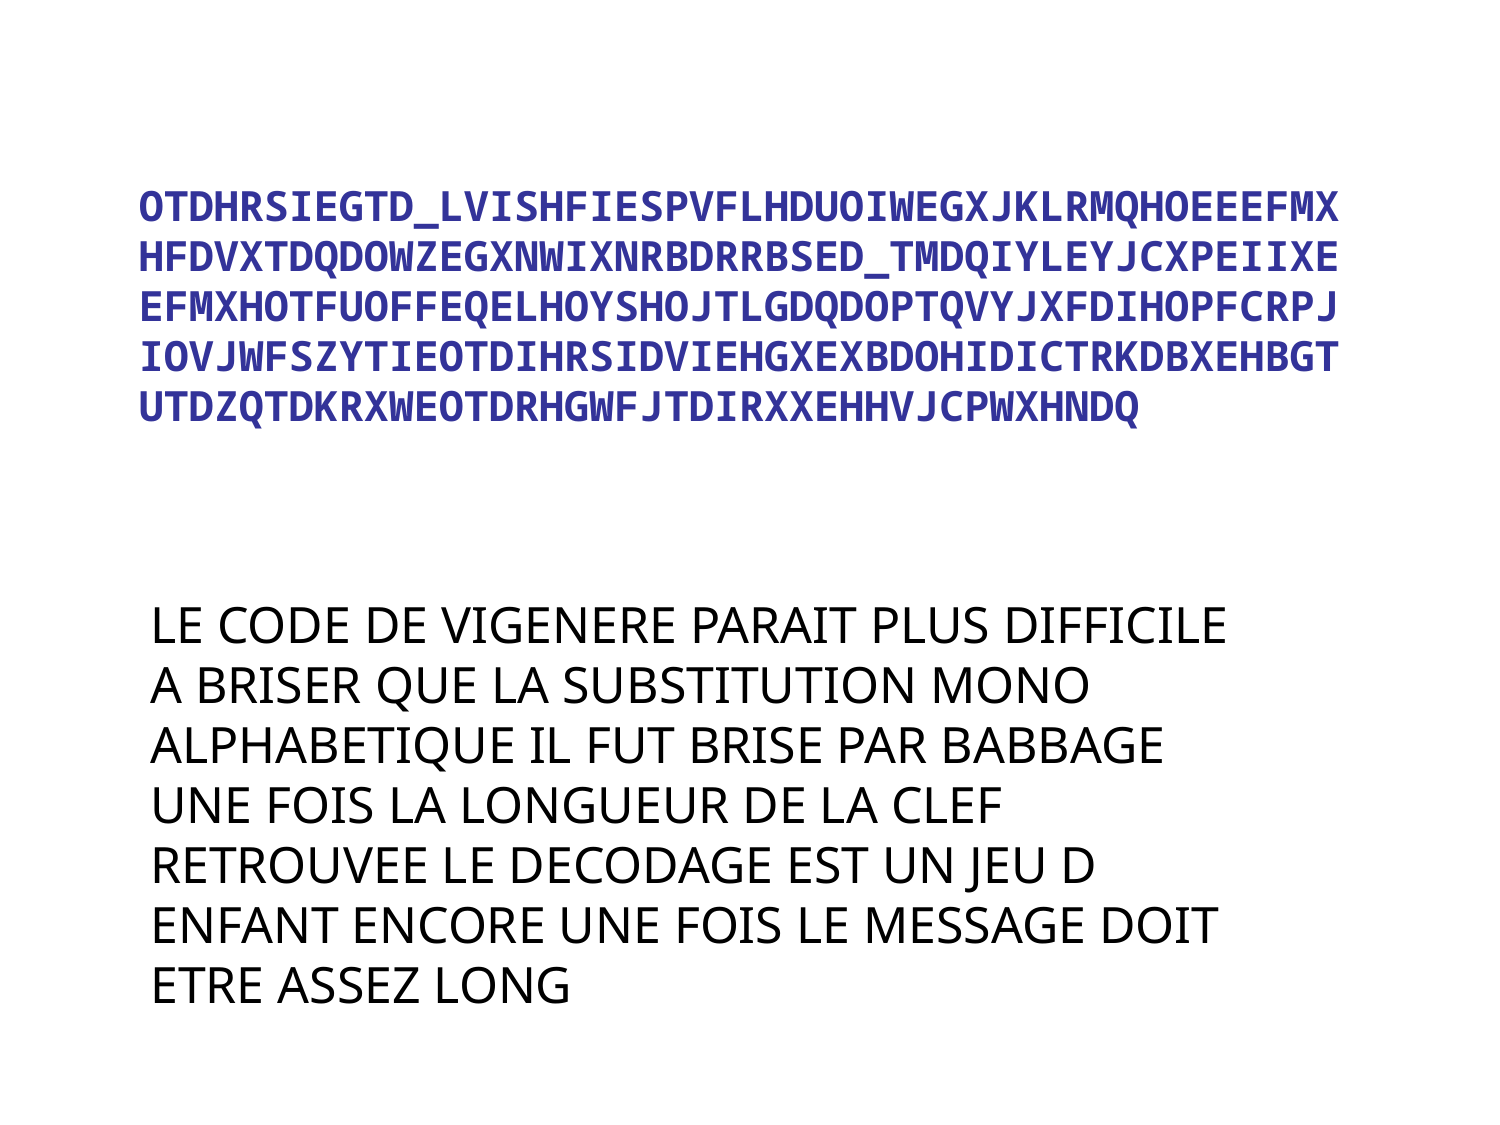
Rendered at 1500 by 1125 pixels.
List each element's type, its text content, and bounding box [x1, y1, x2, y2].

text_box OTDHRSIEGTD_LVISHFIESPVFLHDUOIWEGXJKLRMQHOEEEFMXHFDVXTDQDOWZEGXNWIXNRBDRRBSED_TMDQIYLEYJCXPEIIXEEFMXHOTFUOFFEQELHOYSHOJTLGDQDOPTQVYJXFDIHOPFCRPJIOVJWFSZYTIEOTDIHRSIDVIEHGXEXBDOHIDICTRKDBXEHBGTUTDZQTDKRXWEOTDRHGWFJTDIRXXEHHVJCPWXHNDQ [123, 172, 1365, 438]
text_box LE CODE DE VIGENERE PARAIT PLUS DIFFICILE A BRISER QUE LA SUBSTITUTION MONO ALPHABETIQUE IL FUT BRISE PAR BABBAGE UNE FOIS LA LONGUEUR DE LA CLEF RETROUVEE LE DECODAGE EST UN JEU D ENFANT ENCORE UNE FOIS LE MESSAGE DOIT ETRE ASSEZ LONG [135, 586, 1282, 1021]
